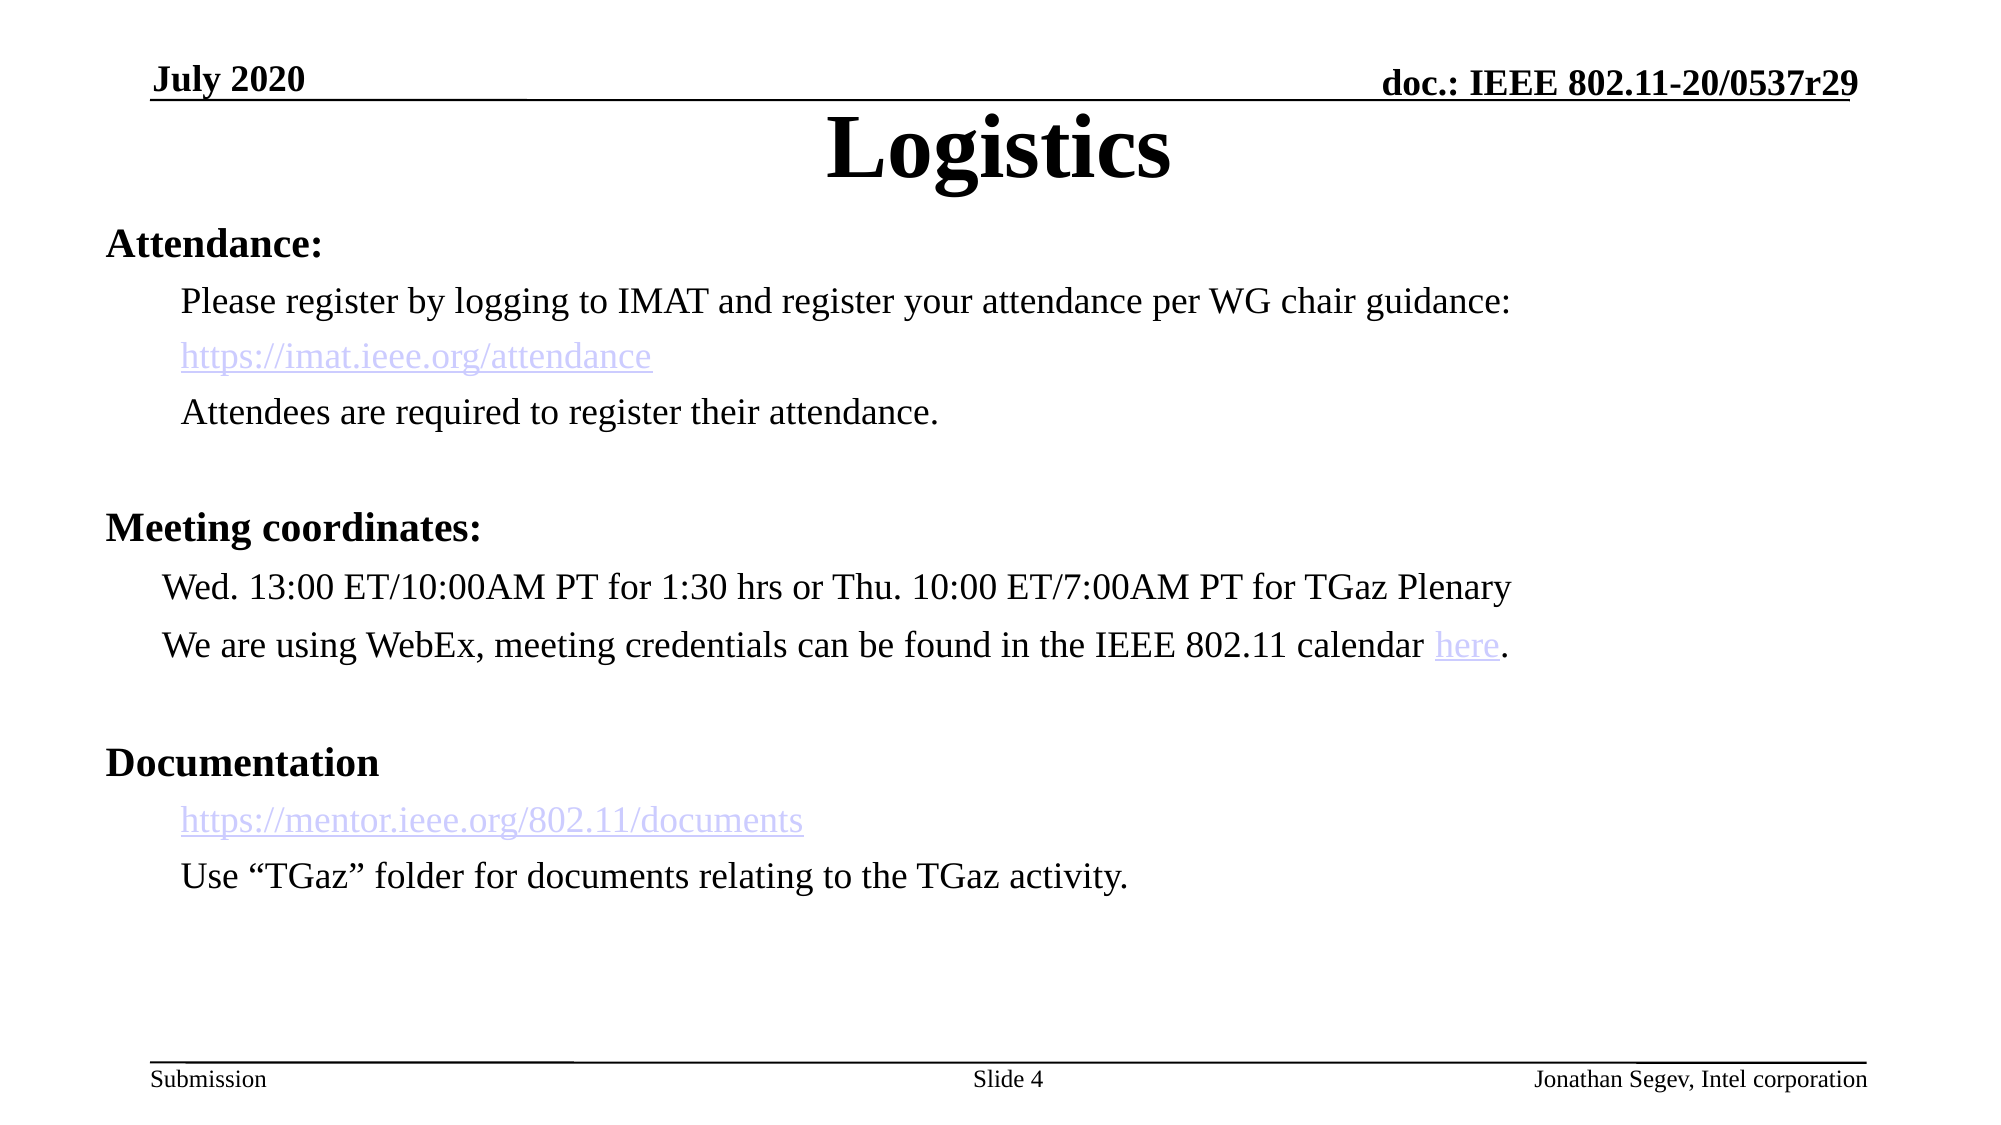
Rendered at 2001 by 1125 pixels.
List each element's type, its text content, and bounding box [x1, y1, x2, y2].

footer Jonathan Segev, Intel corporation [1171, 1061, 1869, 1093]
slide_number Slide 4 [950, 1061, 1067, 1123]
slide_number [152, 54, 563, 100]
list Attendance: Please register by logging to IMAT and register your attendance per WG chair guidance: https://imat.ieee.org/attendance Attendees are required to register their attendance. Meeting coordinates: Wed. 13:00 ET/10:00AM PT for 1:30 hrs or Thu. 10:00 ET/7:00AM PT for TGaz Plenary We are using WebEx, meeting credentials can be found in the IEEE 802.11 calendar here. Documentation https://mentor.ieee.org/802.11/documents Use “TGaz” folder for documents relating to the TGaz activity. [90, 207, 1898, 1000]
title Logistics [149, 112, 1850, 170]
